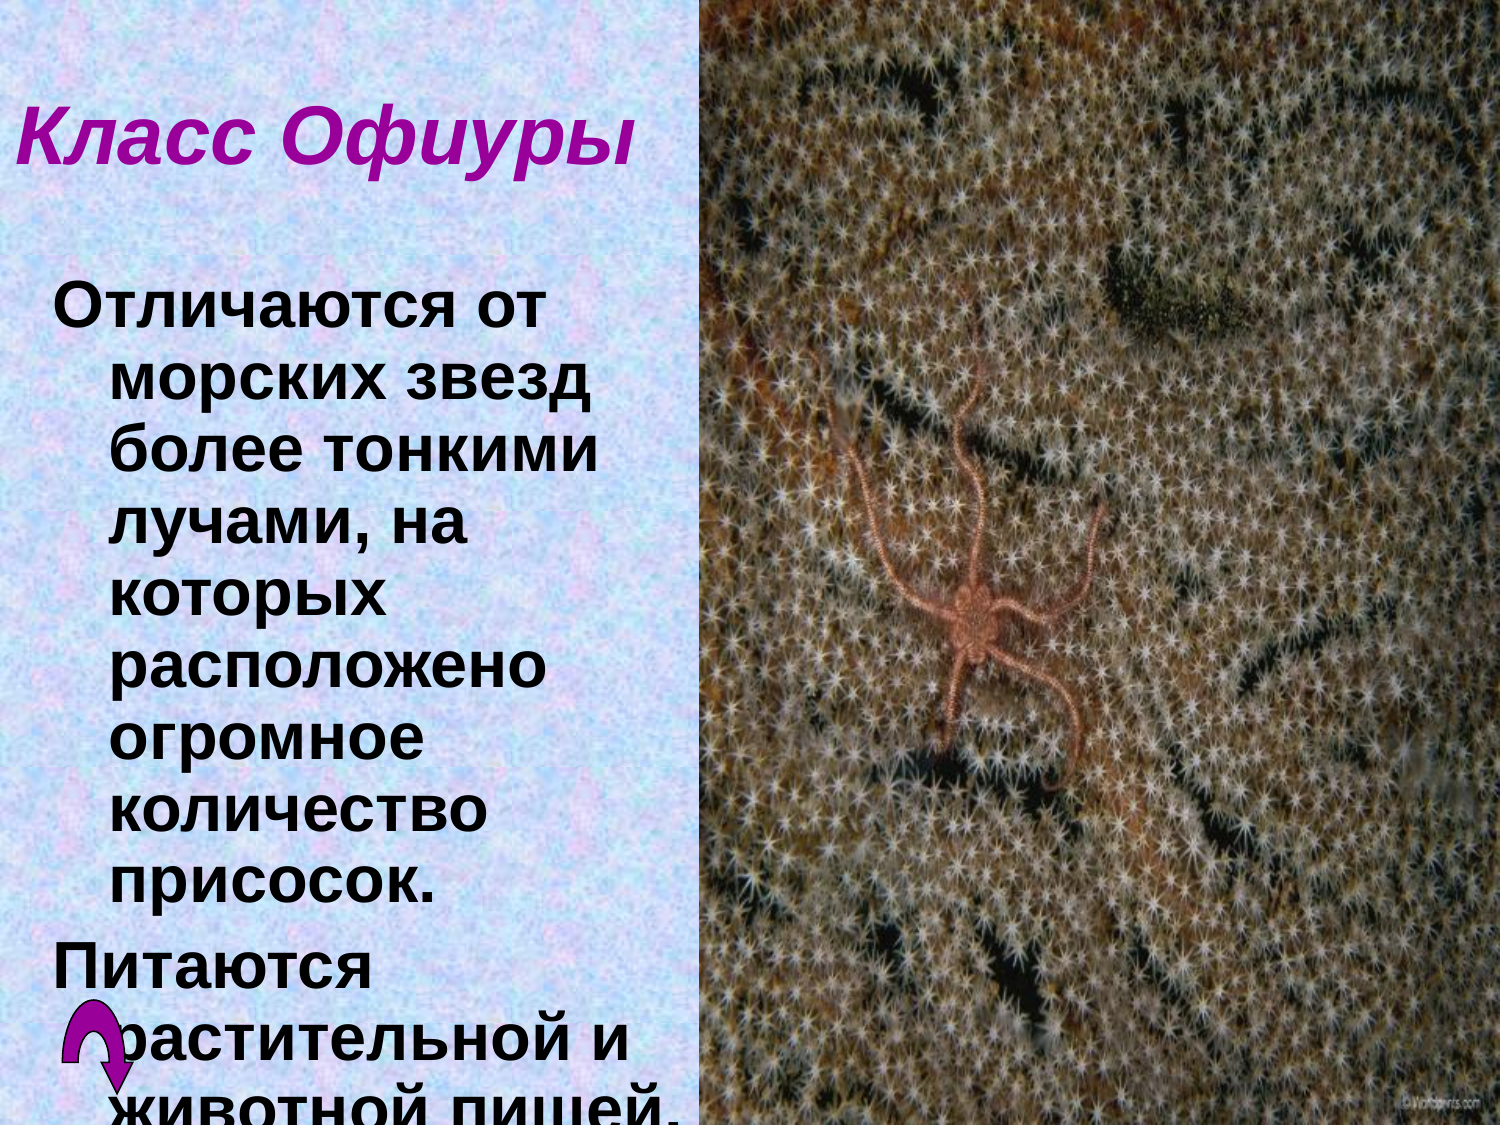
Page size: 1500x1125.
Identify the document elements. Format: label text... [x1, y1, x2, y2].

list Отличаются от морских звезд более тонкими лучами, на которых расположено огромное количество присосок. Питаются растительной и животной пищей. [37, 262, 694, 1006]
text_box [62, 999, 133, 1094]
picture [0, 0, 1500, 1125]
title Класс Офиуры [0, 37, 694, 226]
